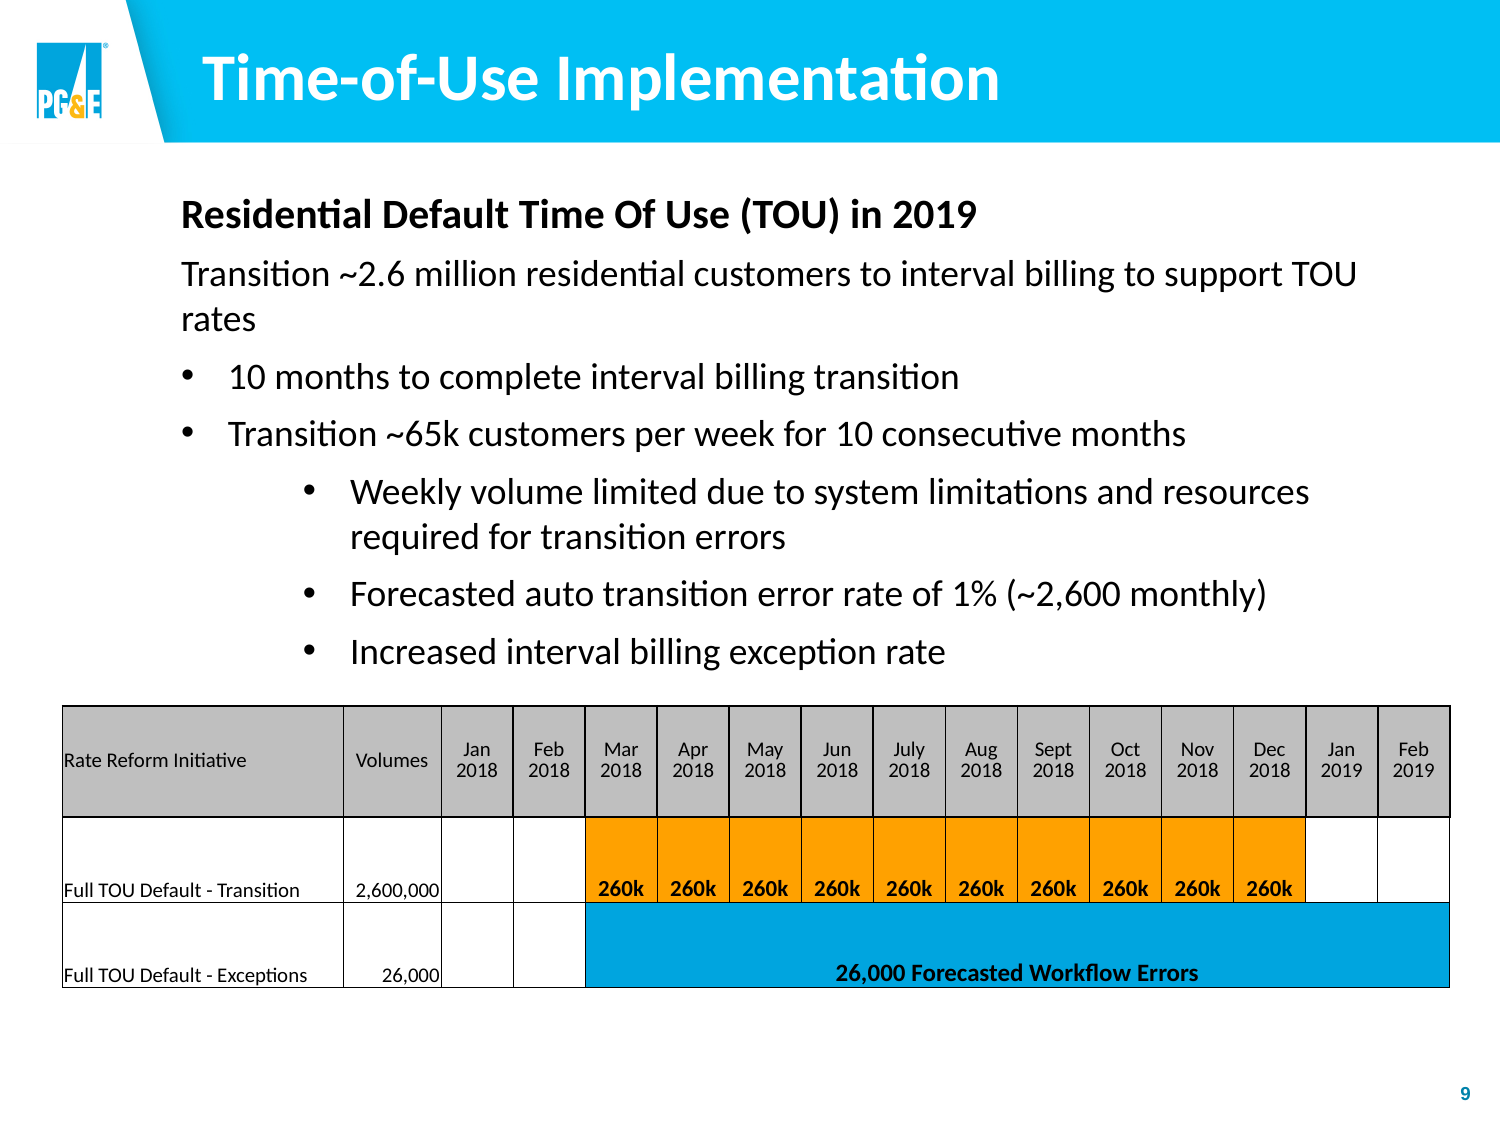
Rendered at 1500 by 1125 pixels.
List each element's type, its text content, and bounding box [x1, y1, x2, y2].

table_cell 260k [1162, 818, 1233, 902]
table_cell Full TOU Default - Exceptions [63, 903, 343, 987]
table_cell [442, 903, 513, 987]
table_cell 260k [874, 818, 945, 902]
table_header May 2018 [730, 707, 800, 816]
text_box Time-of-Use Implementation [187, 26, 1449, 122]
table_cell [1306, 818, 1377, 902]
table_cell 260k [1234, 818, 1305, 902]
table_header Nov 2018 [1162, 707, 1233, 816]
text_box 9 [1145, 1084, 1471, 1105]
table_cell 260k [1018, 818, 1089, 902]
picture [0, 0, 1500, 148]
table_cell 260k [946, 818, 1017, 902]
table_header Jan 2019 [1307, 707, 1377, 816]
table_cell 26,000 [344, 903, 441, 987]
text_box [1331, 1065, 1500, 1125]
table_header Jun 2018 [802, 707, 872, 816]
table_header Sept 2018 [1018, 707, 1089, 816]
table_header Feb 2019 [1379, 707, 1449, 816]
table_header Jan 2018 [442, 707, 512, 816]
table_cell [1378, 818, 1449, 902]
table_cell 2,600,000 [344, 818, 441, 902]
table_cell Full TOU Default - Transition [63, 818, 343, 902]
table_cell [514, 903, 585, 987]
table_header Mar 2018 [586, 707, 656, 816]
table_header July 2018 [874, 707, 945, 816]
table_cell [442, 818, 513, 902]
table_cell 260k [658, 818, 729, 902]
table_header Dec 2018 [1234, 707, 1305, 816]
table_cell [514, 818, 585, 902]
table_cell 260k [730, 818, 801, 902]
table_header Rate Reform Initiative [63, 707, 343, 816]
table_cell 26,000 Forecasted Workflow Errors [586, 903, 1449, 987]
table_header Feb 2018 [514, 707, 584, 816]
text_box Residential Default Time Of Use (TOU) in 2019 Transition ~2.6 million residential customers to interval billing to support TOU rates 10 months to complete interval billing transition Transition ~65k customers per week for 10 consecutive months Weekly volume limited due to system limitations and resources required for transition errors Forecasted auto transition error rate of 1% (~2,600 monthly) Increased interval billing exception rate [166, 179, 1375, 705]
table_cell 260k [802, 818, 873, 902]
table_header Apr 2018 [658, 707, 728, 816]
table_header Oct 2018 [1090, 707, 1161, 816]
table_cell 260k [586, 818, 657, 902]
table_header Aug 2018 [946, 707, 1017, 816]
table_cell 260k [1090, 818, 1161, 902]
table_header Volumes [344, 707, 441, 816]
